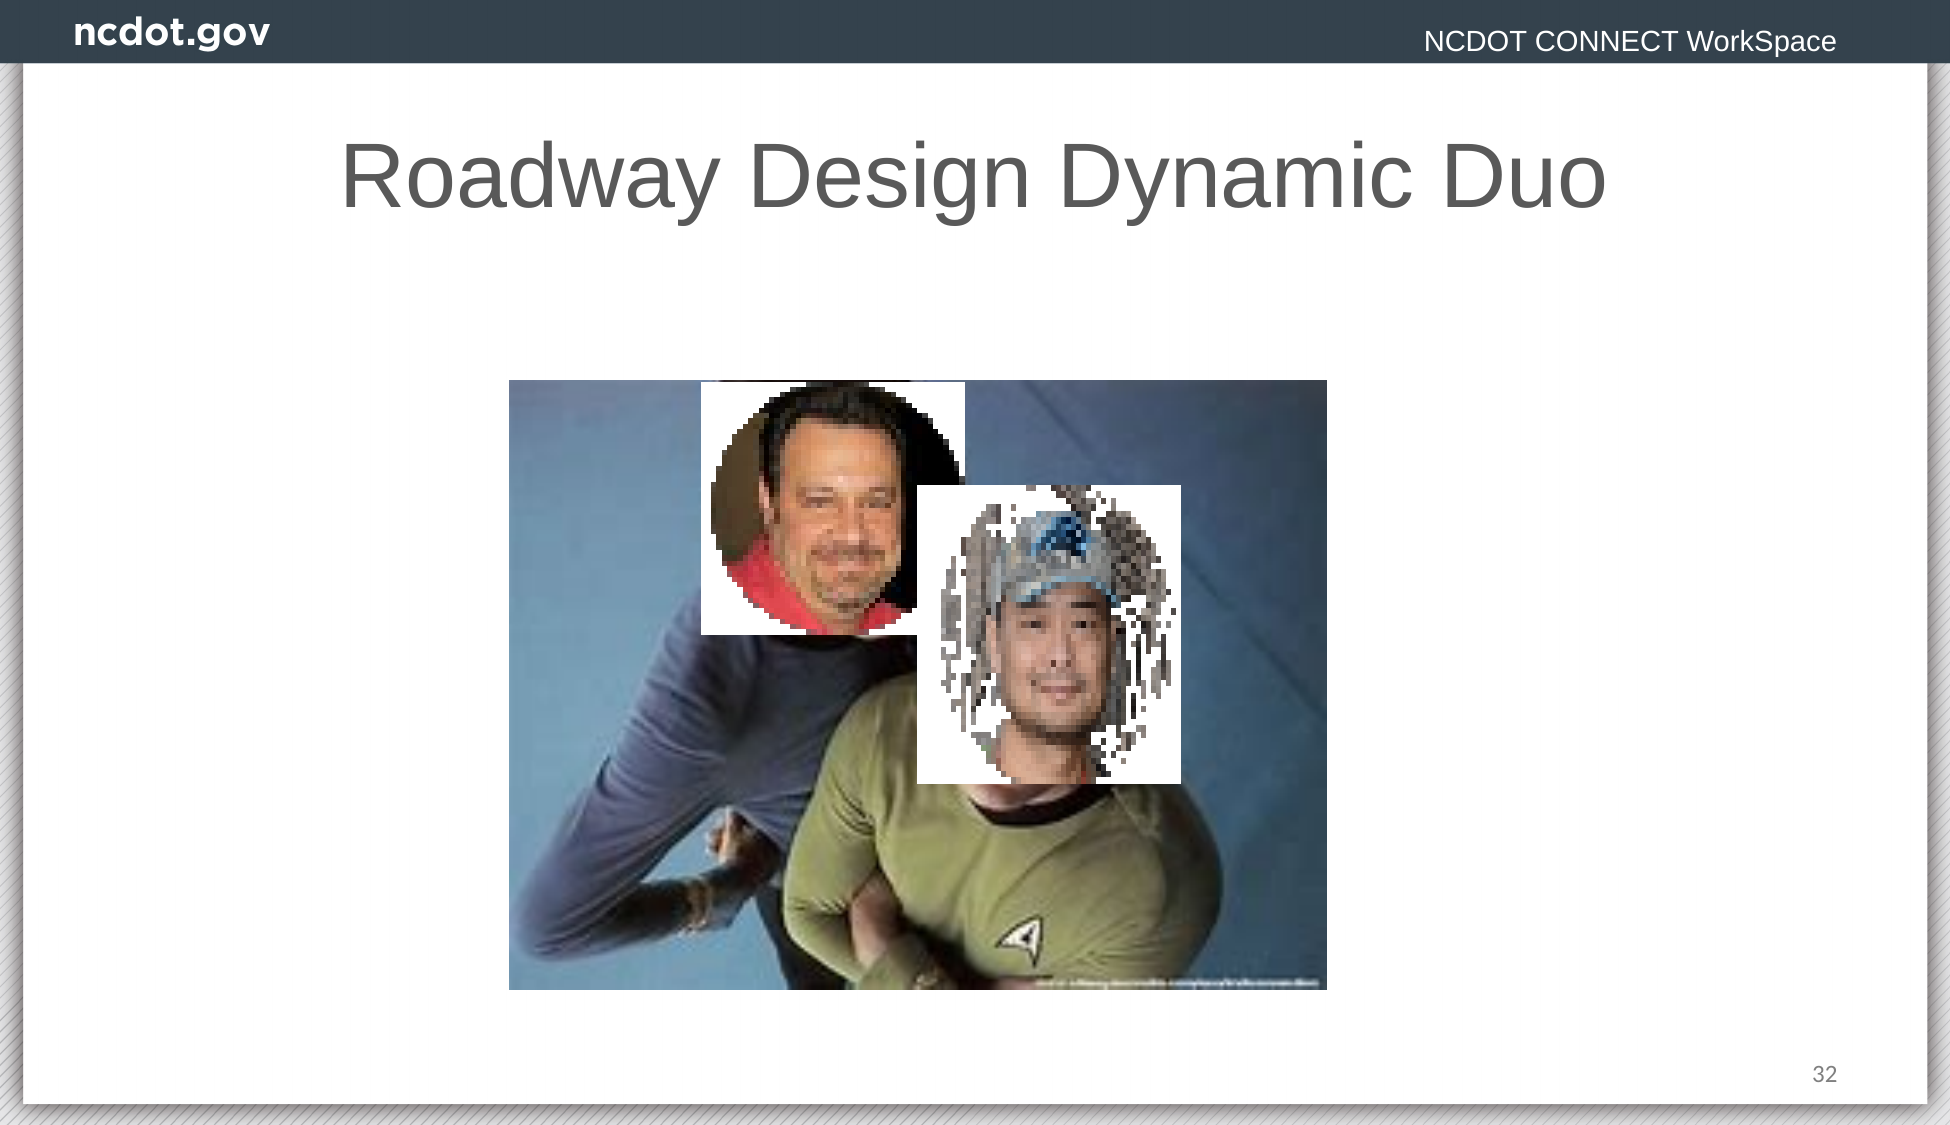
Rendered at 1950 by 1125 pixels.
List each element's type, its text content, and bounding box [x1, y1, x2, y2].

list NCDOT CONNECT WorkSpace [1031, 14, 1853, 60]
title Roadway Design Dynamic Duo [97, 77, 1853, 265]
picture [0, 0, 1950, 1125]
slide_number 32 [1397, 1042, 1853, 1103]
